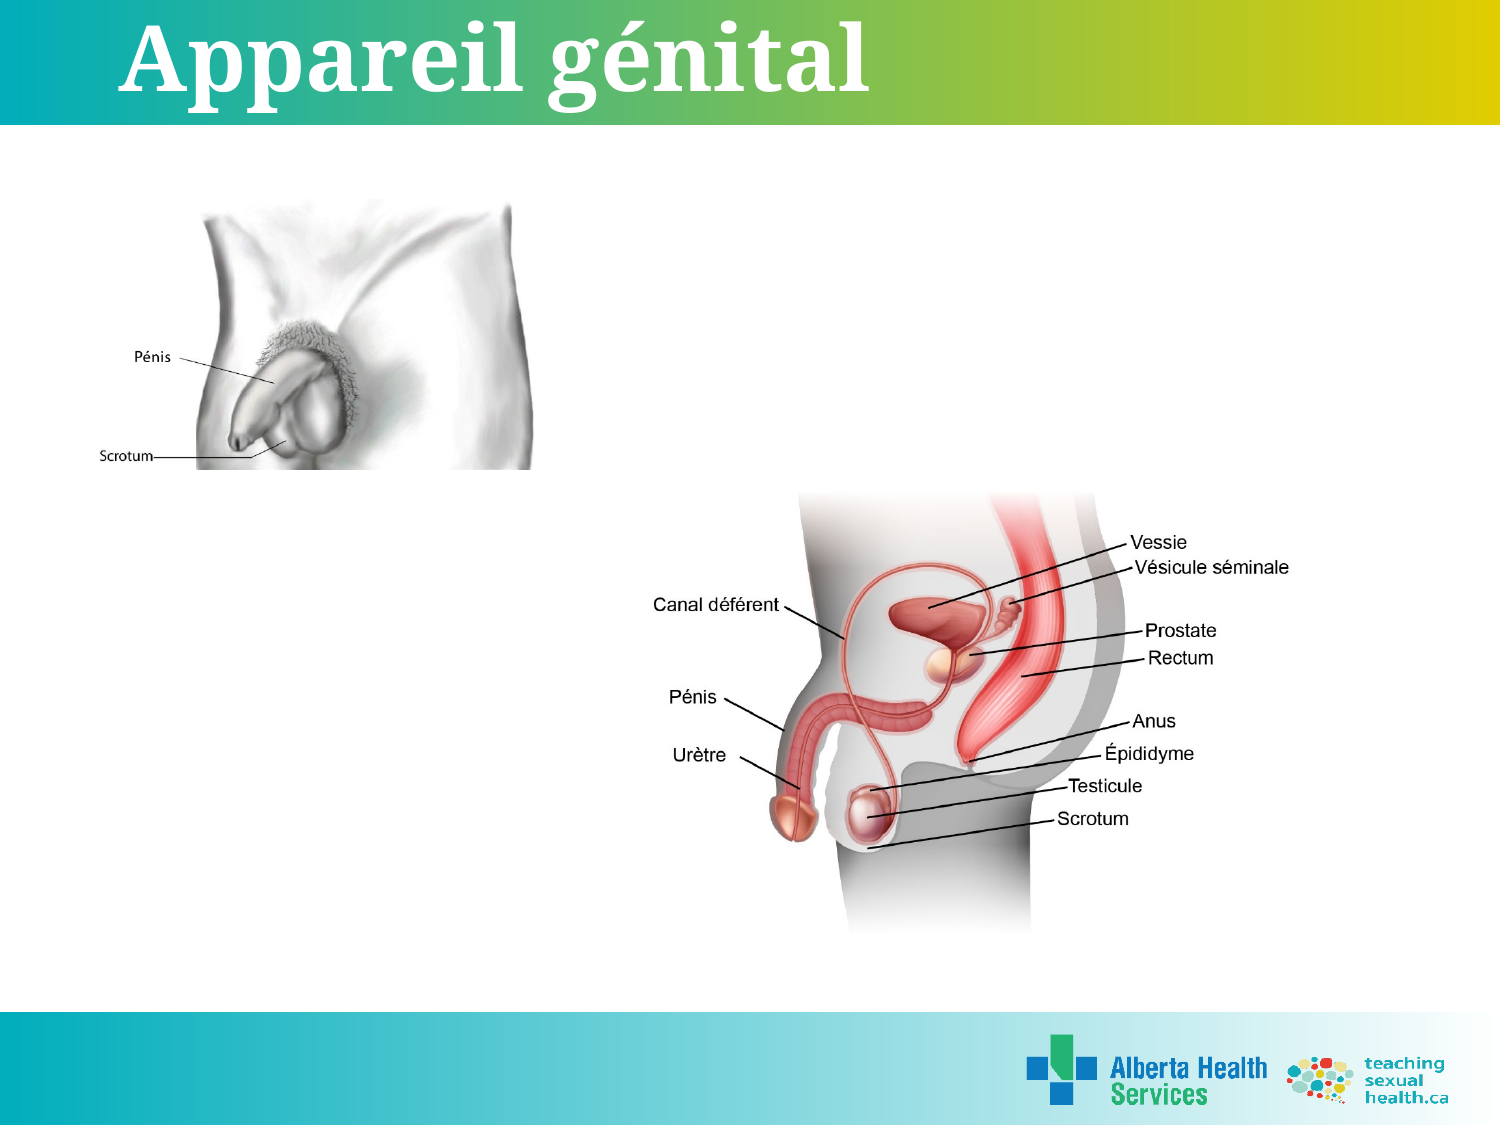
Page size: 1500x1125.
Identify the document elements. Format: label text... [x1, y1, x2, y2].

picture [99, 199, 534, 470]
picture [1024, 1032, 1451, 1106]
picture [652, 424, 1297, 950]
title Appareil génital [103, 0, 1500, 124]
